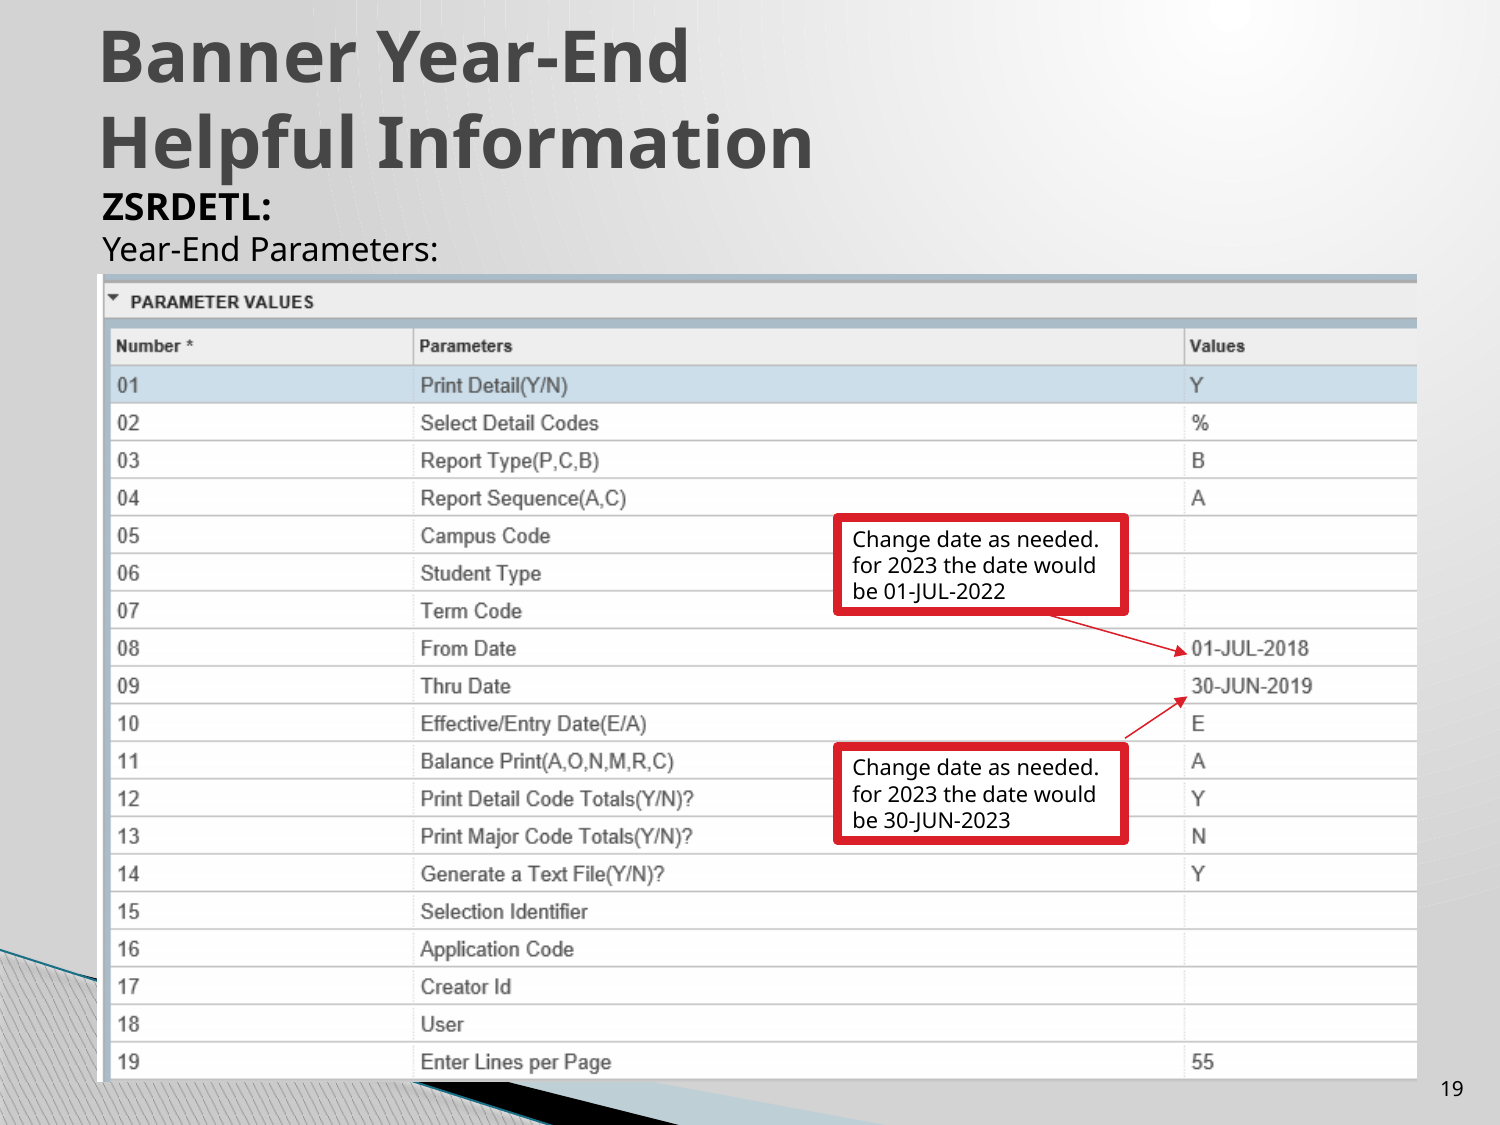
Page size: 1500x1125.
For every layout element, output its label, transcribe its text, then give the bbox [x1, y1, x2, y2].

picture [97, 274, 1417, 1082]
text_box ZSRDETL: Year-End Parameters: [87, 175, 1238, 321]
slide_number 19 [1418, 1051, 1479, 1112]
title Banner Year-End Helpful Information [82, 3, 1433, 191]
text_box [1124, 696, 1188, 739]
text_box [1049, 615, 1188, 655]
